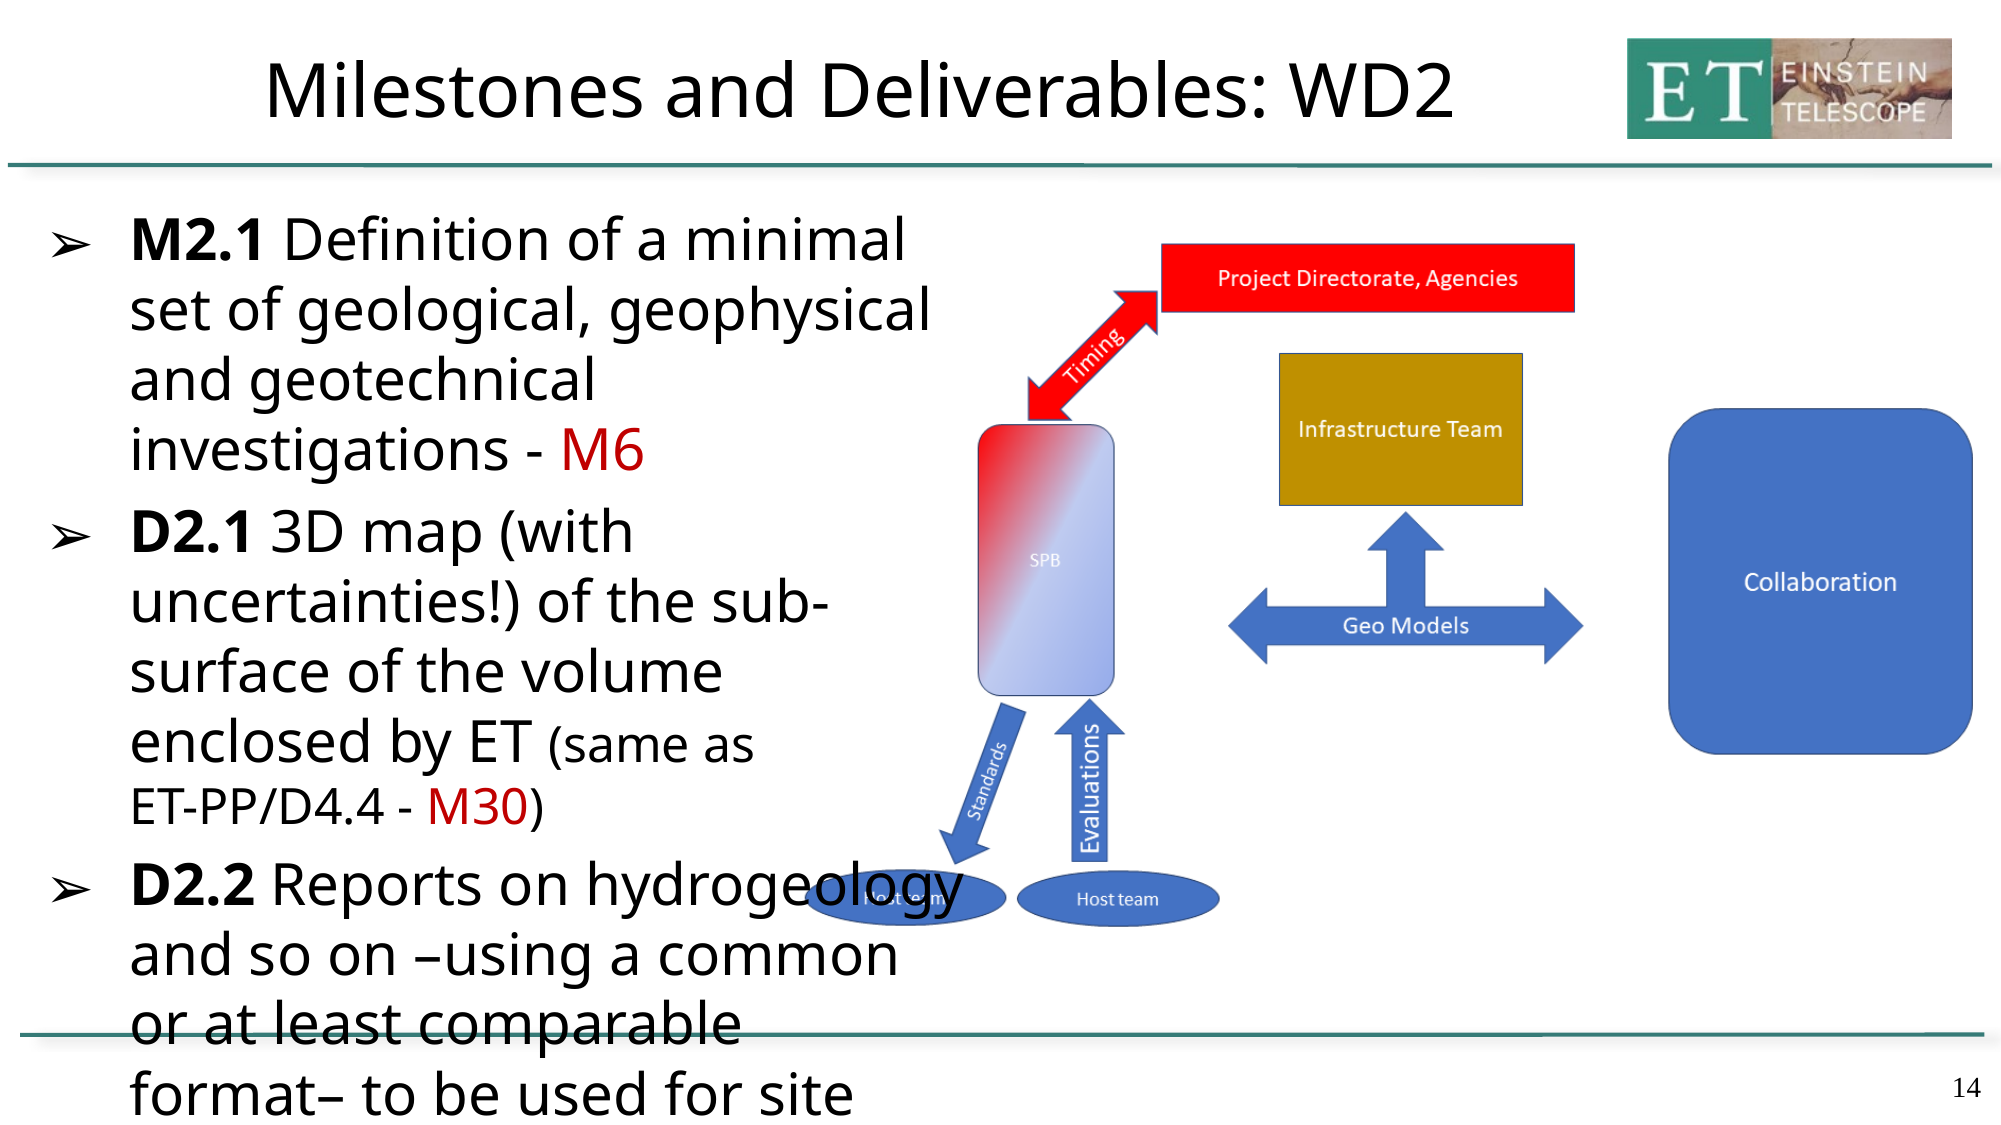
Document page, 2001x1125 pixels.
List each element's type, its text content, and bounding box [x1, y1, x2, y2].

list M2.1 Definition of a minimal set of geological, geophysical and geotechnical investigations - M6 D2.1 3D map (with uncertainties!) of the sub-surface of the volume enclosed by ET (same as ET-PP/D4.4 - M30) D2.2 Reports on hydrogeology and so on –using a common or at least comparable format– to be used for site comparison - M40 [30, 194, 981, 982]
picture [1627, 38, 1952, 139]
slide_number 14 [1610, 1034, 1997, 1112]
title Milestones and Deliverables: WD2 [110, 10, 1611, 165]
picture [796, 217, 1983, 982]
